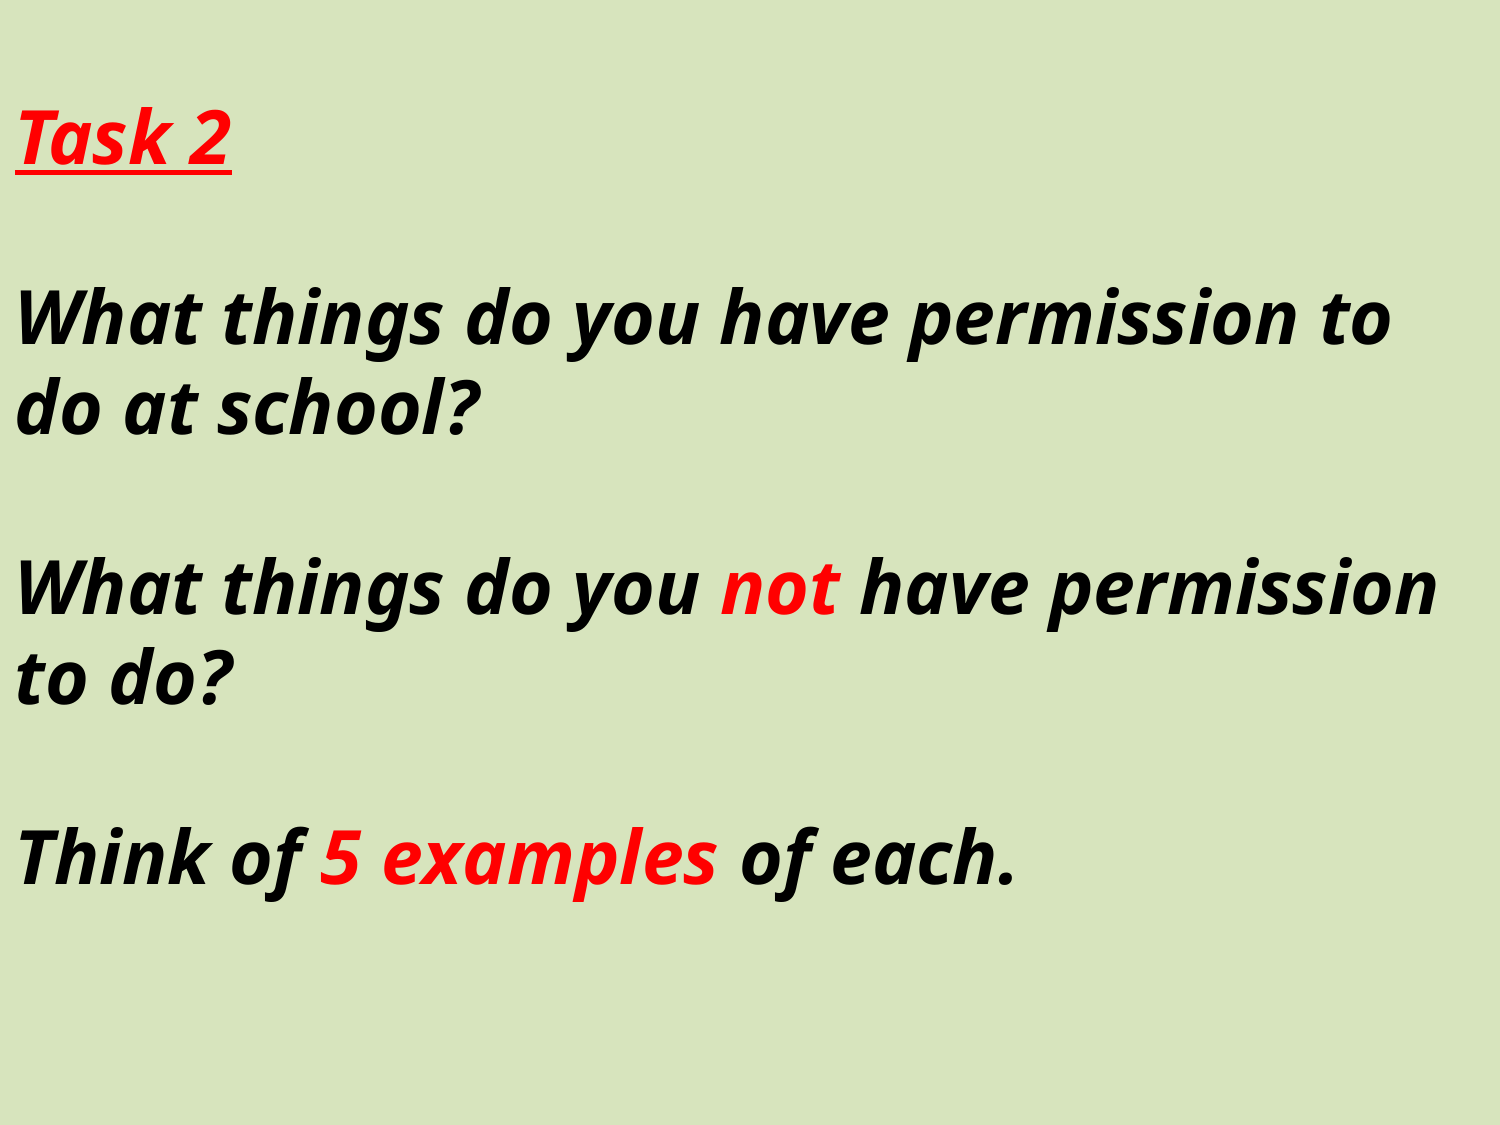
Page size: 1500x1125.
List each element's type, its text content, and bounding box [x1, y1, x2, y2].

text_box Task 2 What things do you have permission to do at school? What things do you not have permission to do? Think of 5 examples of each. [0, 81, 1500, 907]
